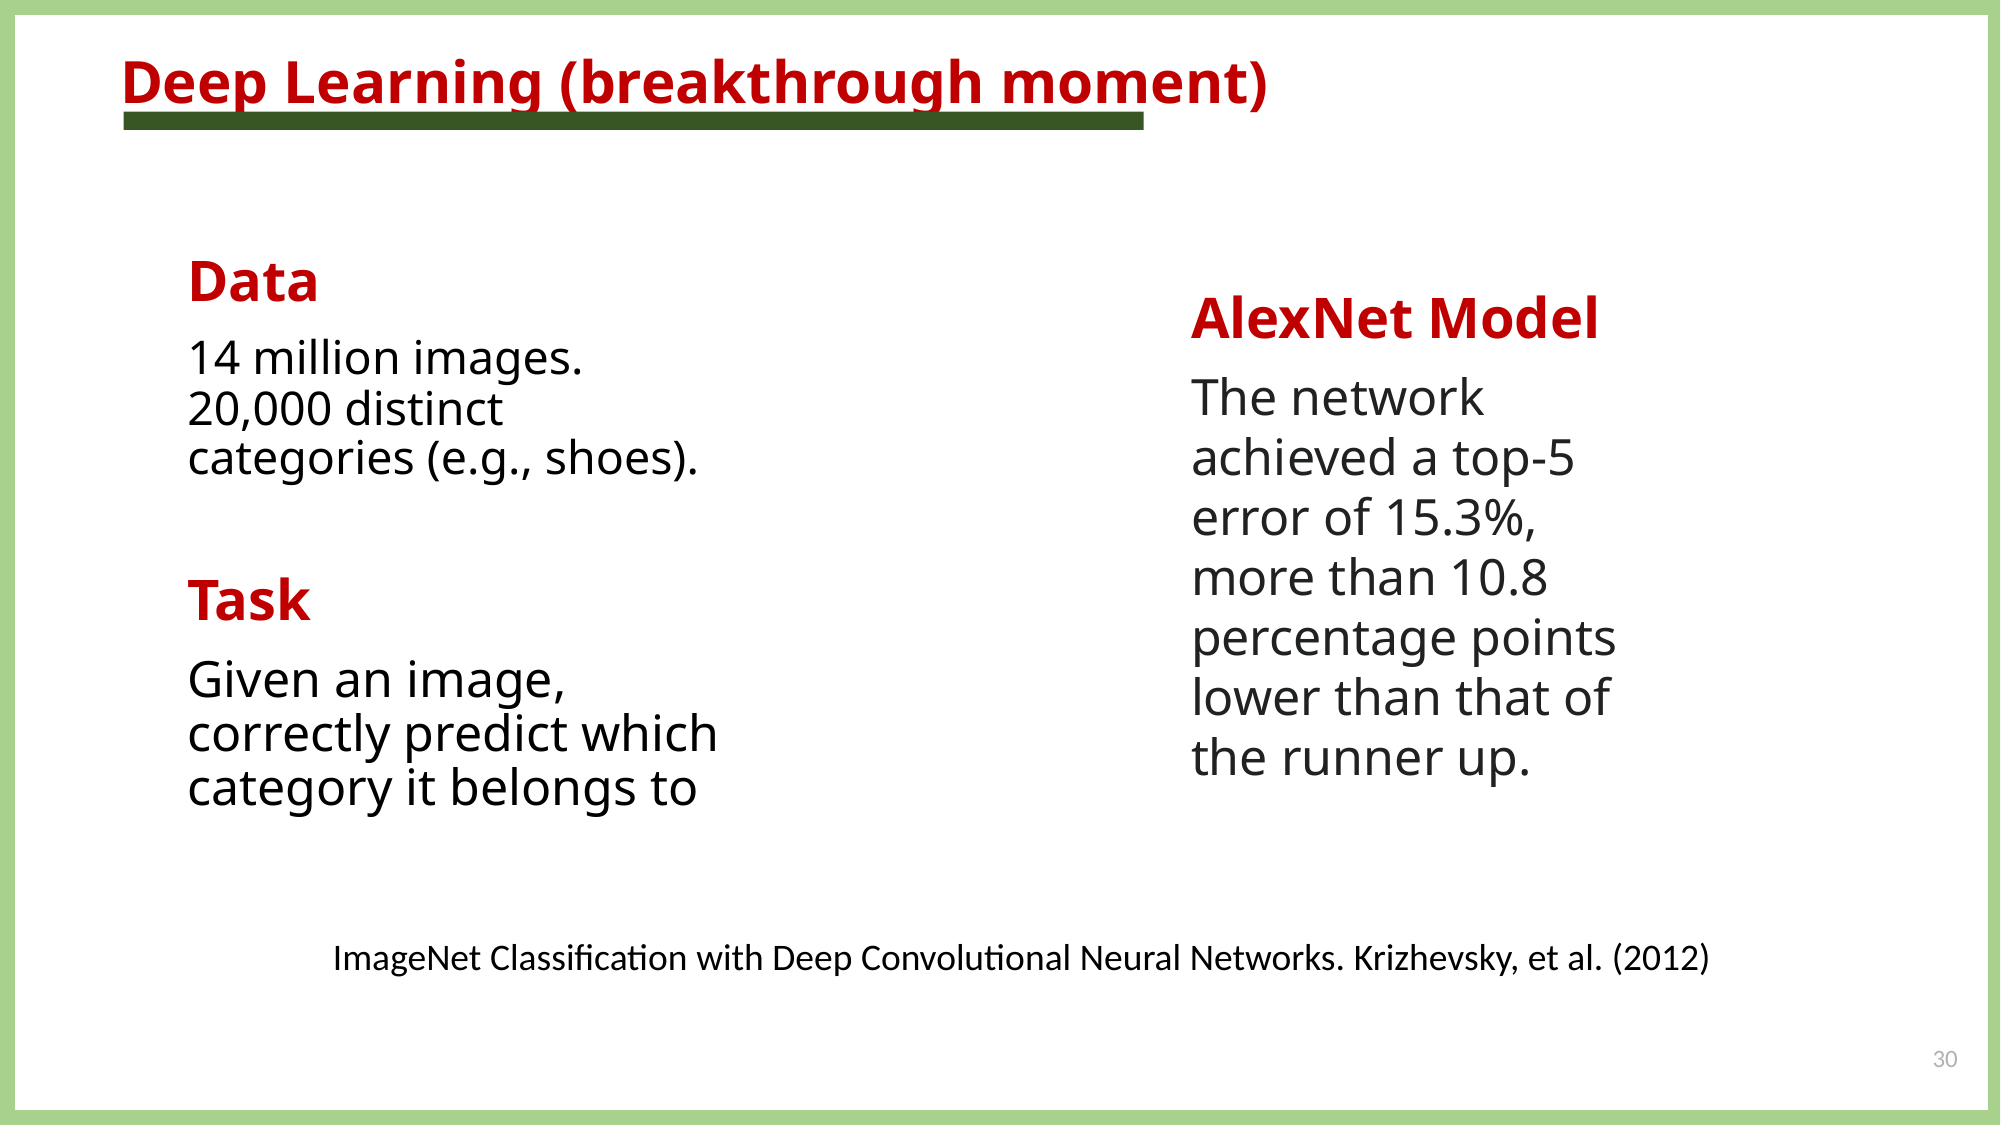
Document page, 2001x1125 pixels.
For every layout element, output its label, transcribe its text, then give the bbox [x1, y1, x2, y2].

text_box Given an image, correctly predict which category it belongs to [172, 646, 752, 851]
slide_number 30 [1522, 1027, 1973, 1088]
text_box Task [172, 564, 645, 640]
title Deep Learning (breakthrough moment) [105, 45, 1446, 169]
text_box Data [172, 245, 645, 321]
text_box 14 million images. 20,000 distinct categories (e.g., shoes). [172, 327, 752, 532]
text_box ImageNet Classification with Deep Convolutional Neural Networks. Krizhevsky, et al. (2012) [318, 926, 1854, 986]
text_box AlexNet Model [1176, 282, 1649, 358]
text_box The network achieved a top-5 error of 15.3%, more than 10.8 percentage points lower than that of the runner up. [1176, 358, 1649, 793]
text_box [123, 111, 1145, 131]
